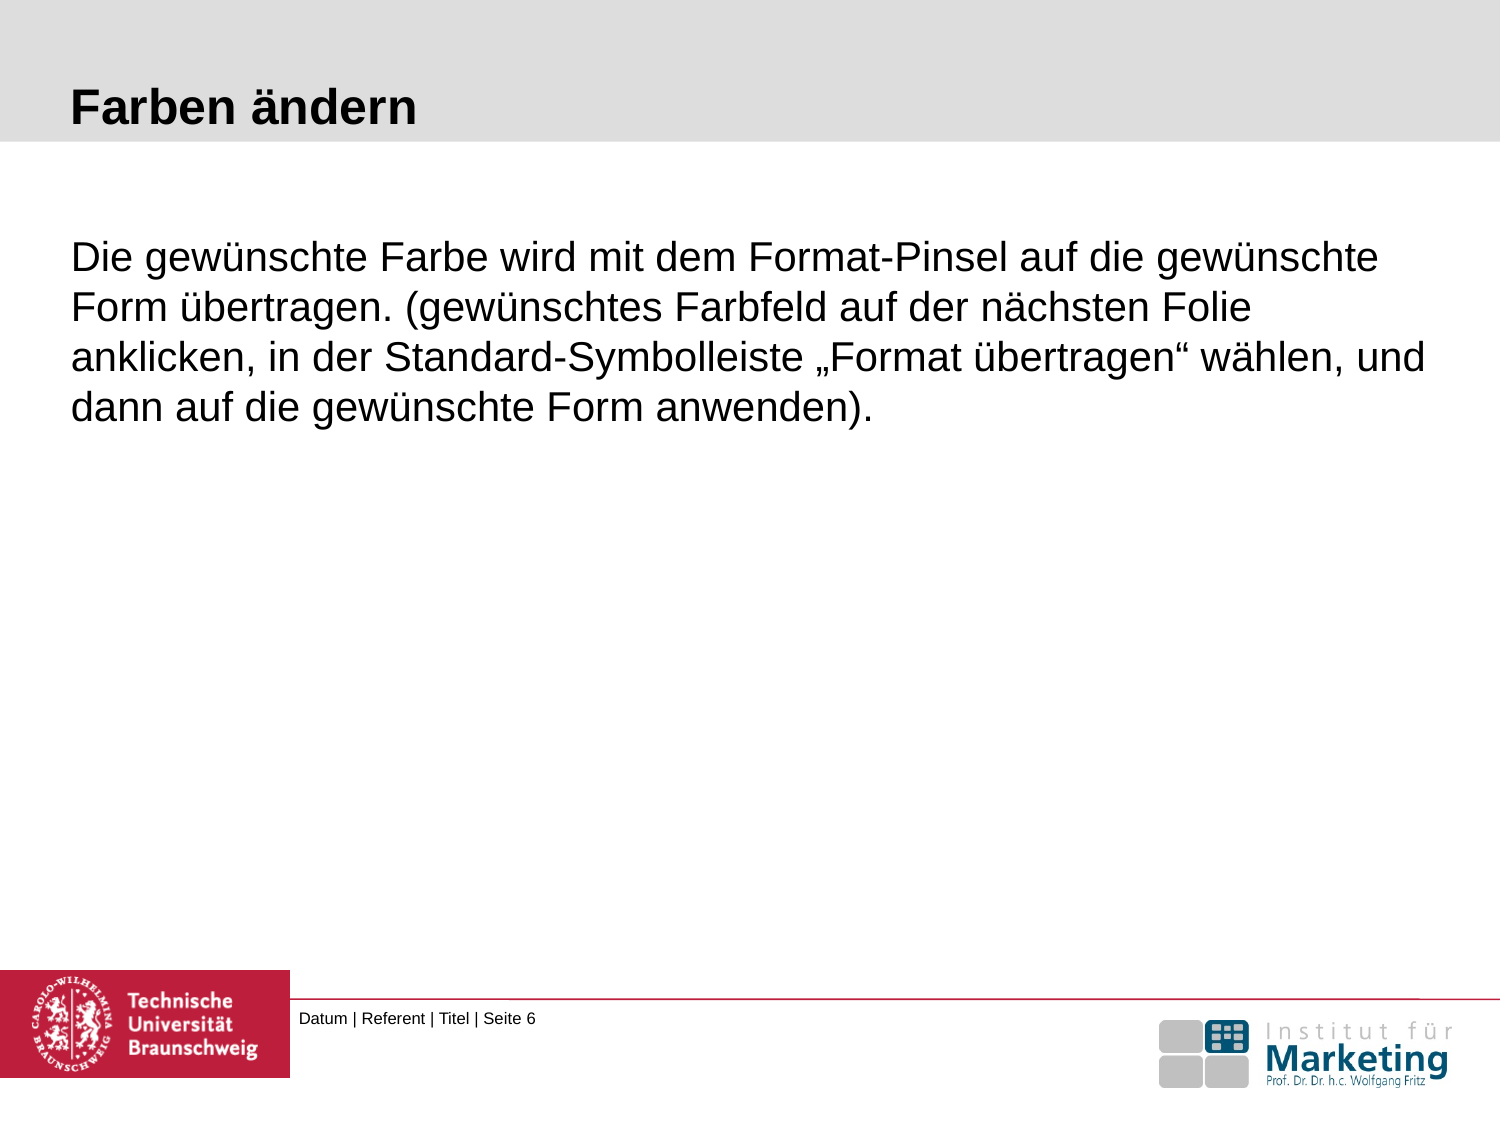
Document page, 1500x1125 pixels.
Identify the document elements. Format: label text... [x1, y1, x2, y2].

picture [1212, 1034, 1220, 1040]
picture [1159, 1020, 1452, 1088]
footer Datum | Referent | Titel | Seite 6 [298, 1007, 1117, 1042]
title Farben ändern [70, 18, 1445, 135]
list Die gewünschte Farbe wird mit dem Format-Pinsel auf die gewünschte Form übertragen. (gewünschtes Farbfeld auf der nächsten Folie anklicken, in der Standard-Symbolleiste „Format übertragen“ wählen, und dann auf die gewünschte Form anwenden). [70, 171, 1445, 954]
picture [1234, 1024, 1242, 1030]
picture [0, 970, 290, 1078]
picture [1234, 1034, 1242, 1040]
picture [1234, 1043, 1242, 1050]
picture [1212, 1043, 1221, 1050]
picture [1212, 1024, 1221, 1031]
